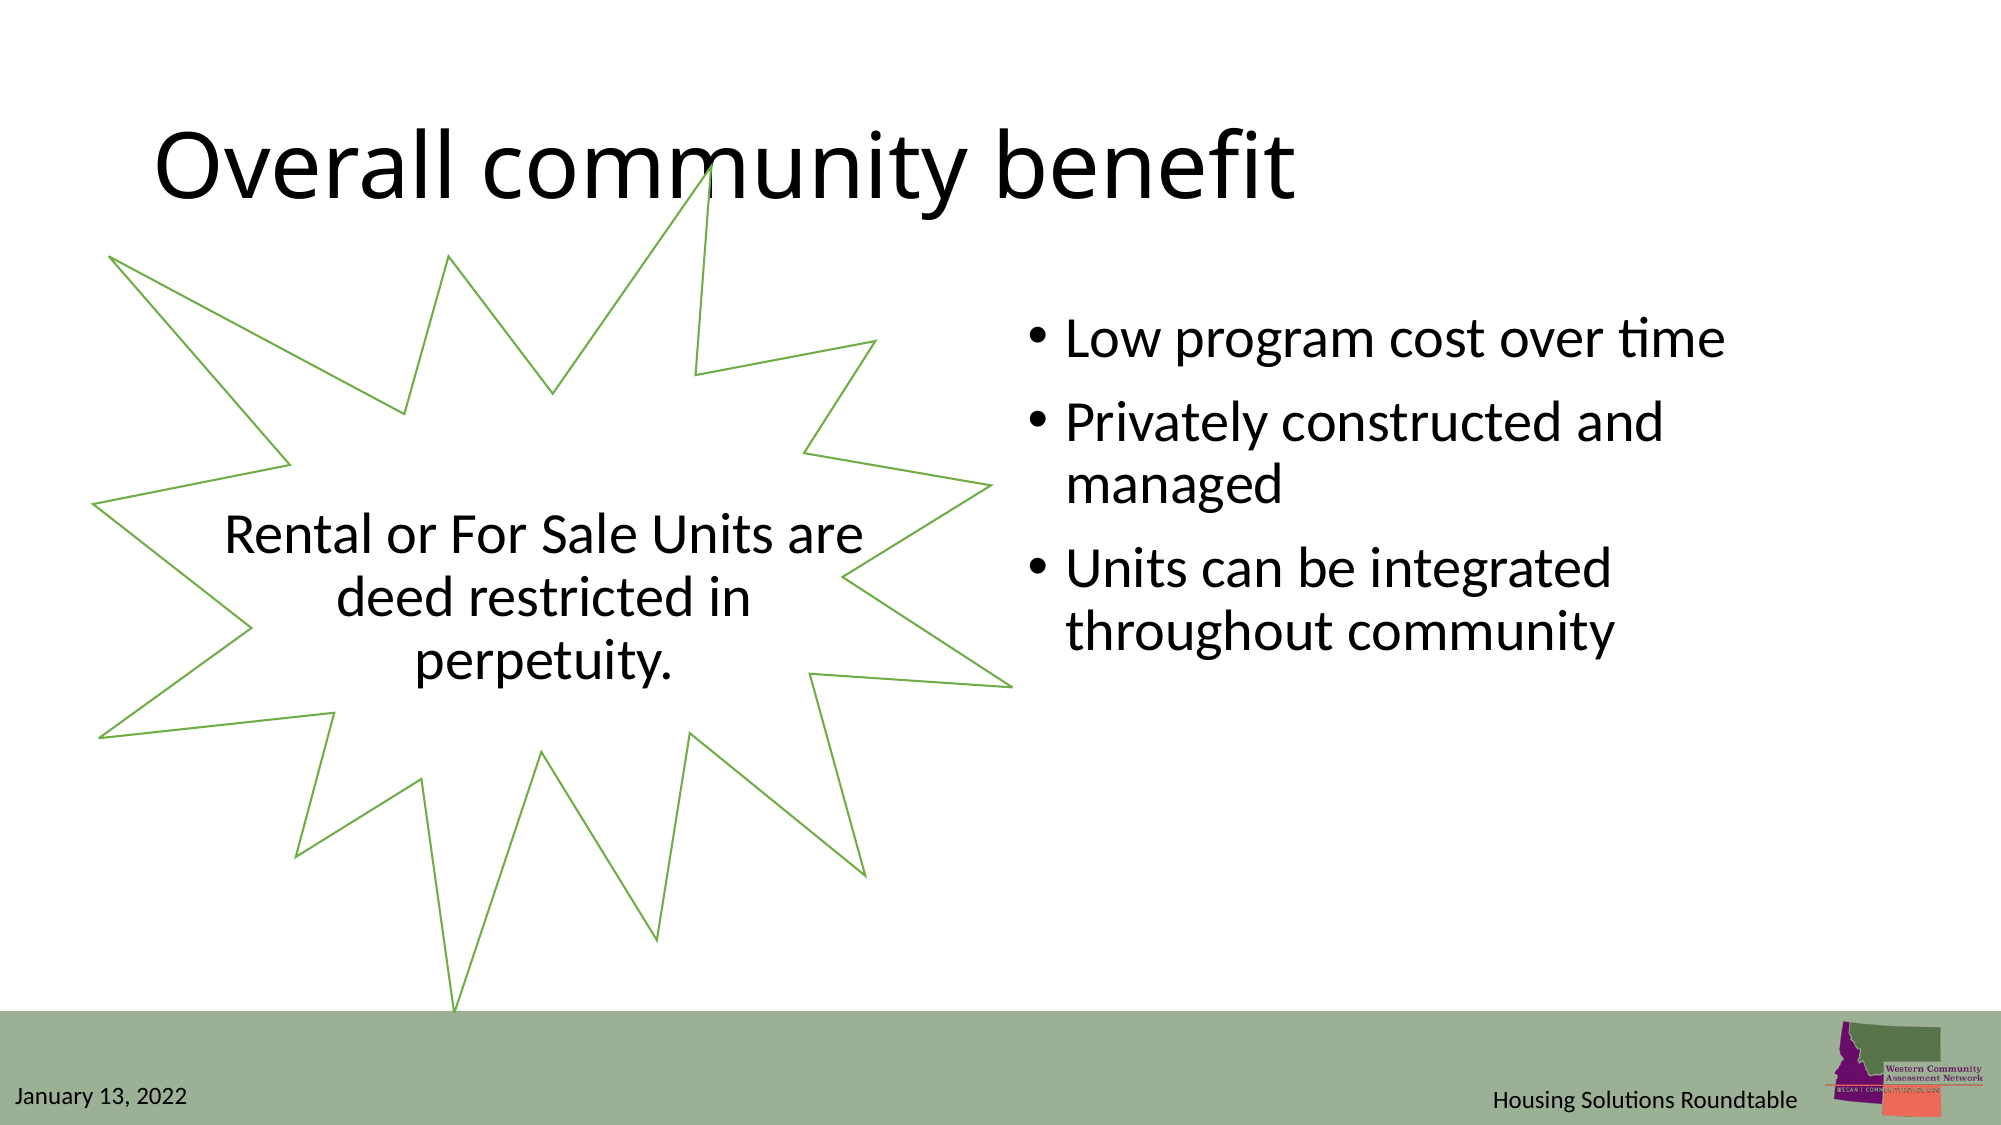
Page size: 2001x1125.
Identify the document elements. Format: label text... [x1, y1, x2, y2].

text_box [719, 759, 868, 879]
text_box [884, 602, 1014, 689]
text_box [90, 162, 994, 593]
text_box [294, 759, 541, 1014]
list Rental or For Sale Units are deed restricted in perpetuity. [205, 495, 884, 759]
text_box [544, 759, 687, 944]
picture [1819, 1010, 1984, 1069]
text_box [98, 660, 205, 740]
footer Housing Solutions Roundtable [1308, 1069, 1984, 1125]
list Low program cost over time Privately constructed and managed Units can be integrated throughout community [1012, 299, 1863, 1014]
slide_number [0, 1065, 450, 1125]
title Overall community benefit [137, 59, 1863, 278]
